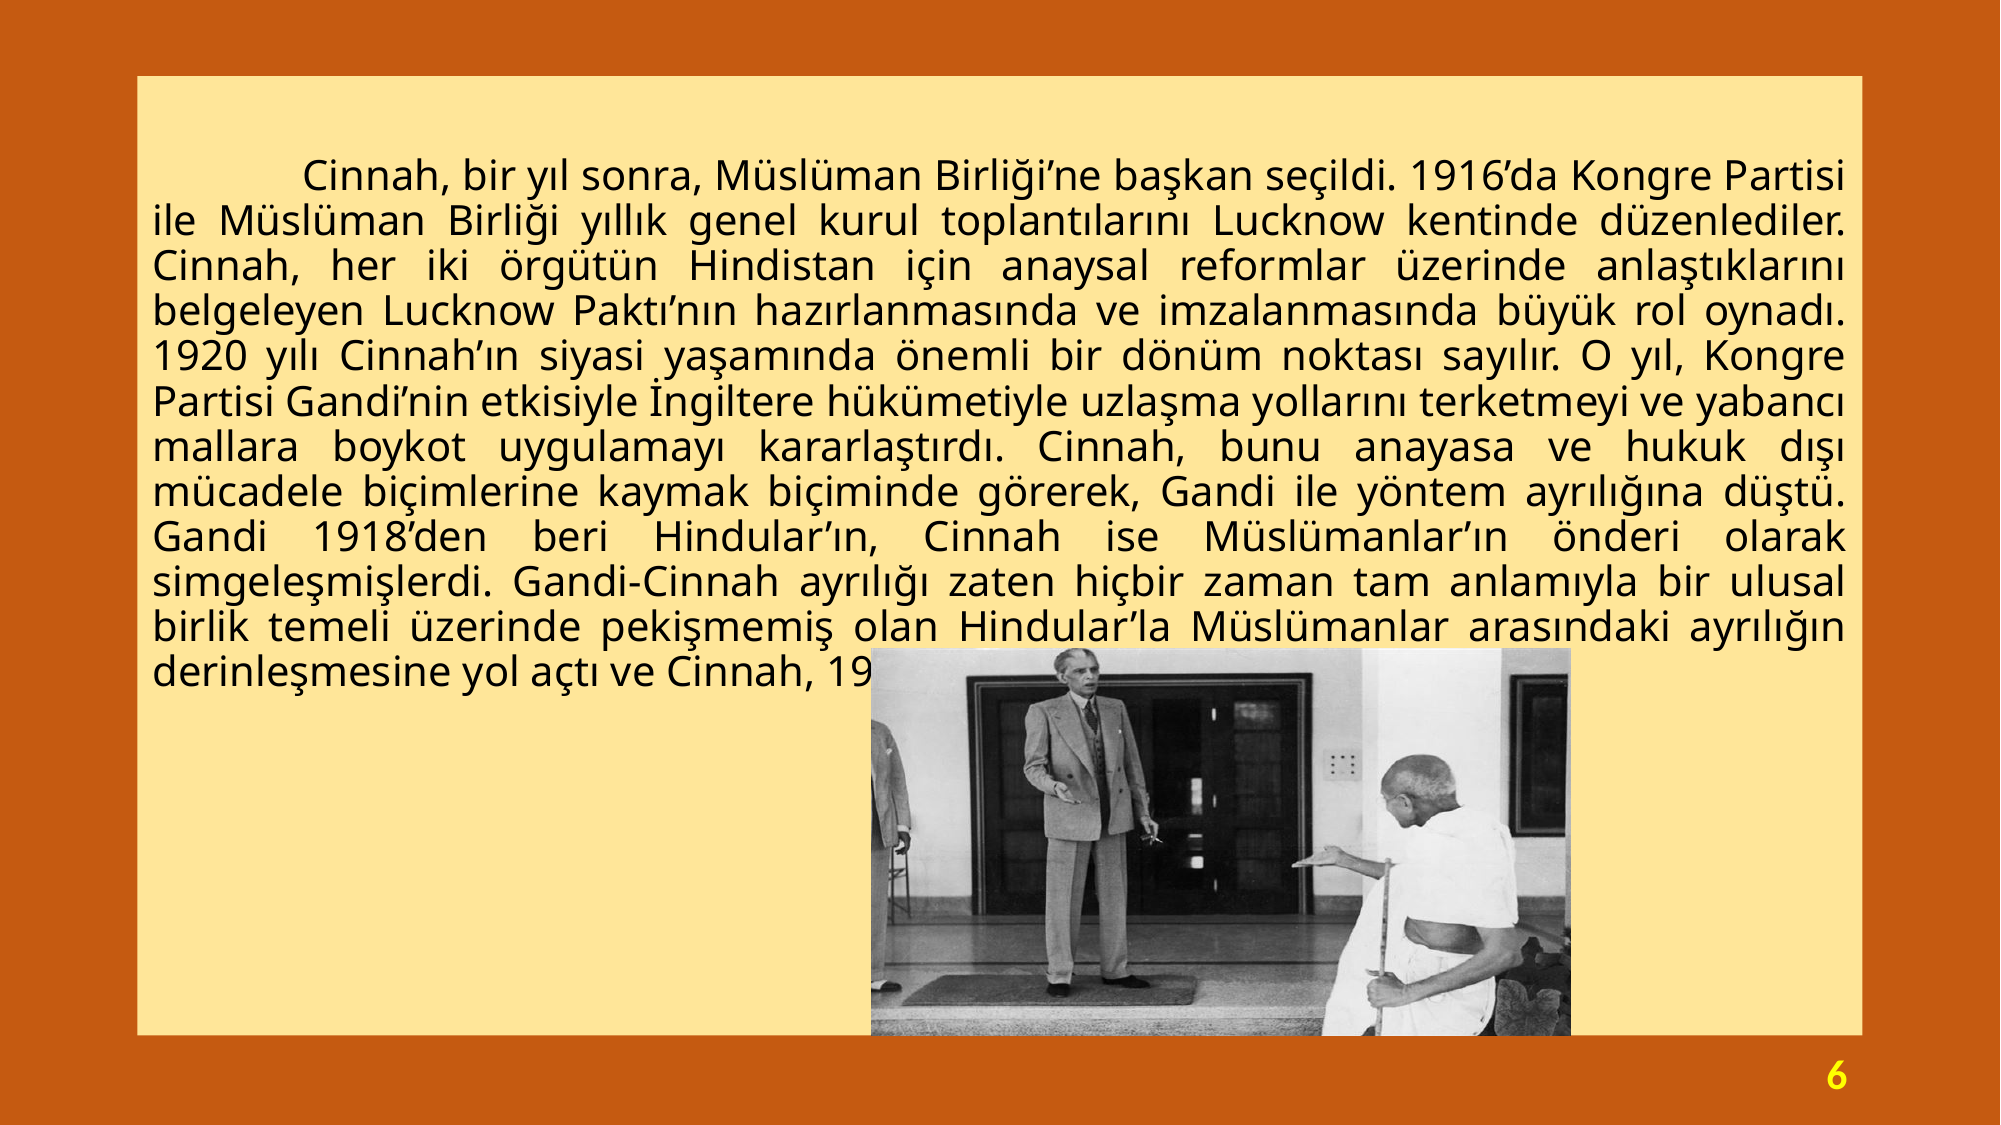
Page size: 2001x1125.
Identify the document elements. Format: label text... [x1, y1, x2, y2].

list Cinnah, bir yıl sonra, Müslüman Birliği’ne başkan seçildi. 1916’da Kongre Partisi ile Müslüman Birliği yıllık genel kurul toplantılarını Lucknow kentinde düzenlediler. Cinnah, her iki örgütün Hindistan için anaysal reformlar üzerinde anlaştıklarını belgeleyen Lucknow Paktı’nın hazırlanmasında ve imzalanmasında büyük rol oynadı. 1920 yılı Cinnah’ın siyasi yaşamında önemli bir dönüm noktası sayılır. O yıl, Kongre Partisi Gandi’nin etkisiyle İngiltere hükümetiyle uzlaşma yollarını terketmeyi ve yabancı mallara boykot uygulamayı kararlaştırdı. Cinnah, bunu anayasa ve hukuk dışı mücadele biçimlerine kaymak biçiminde görerek, Gandi ile yöntem ayrılığına düştü. Gandi 1918’den beri Hindular’ın, Cinnah ise Müslümanlar’ın önderi olarak simgeleşmişlerdi. Gandi-Cinnah ayrılığı zaten hiçbir zaman tam anlamıyla bir ulusal birlik temeli üzerinde pekişmemiş olan Hindular’la Müslümanlar arasındaki ayrılığın derinleşmesine yol açtı ve Cinnah, 1921’de Kongre Partisi’nden ayrıldı. [137, 76, 1863, 1036]
slide_number 6 [1412, 1042, 1863, 1103]
picture [871, 648, 1571, 1036]
